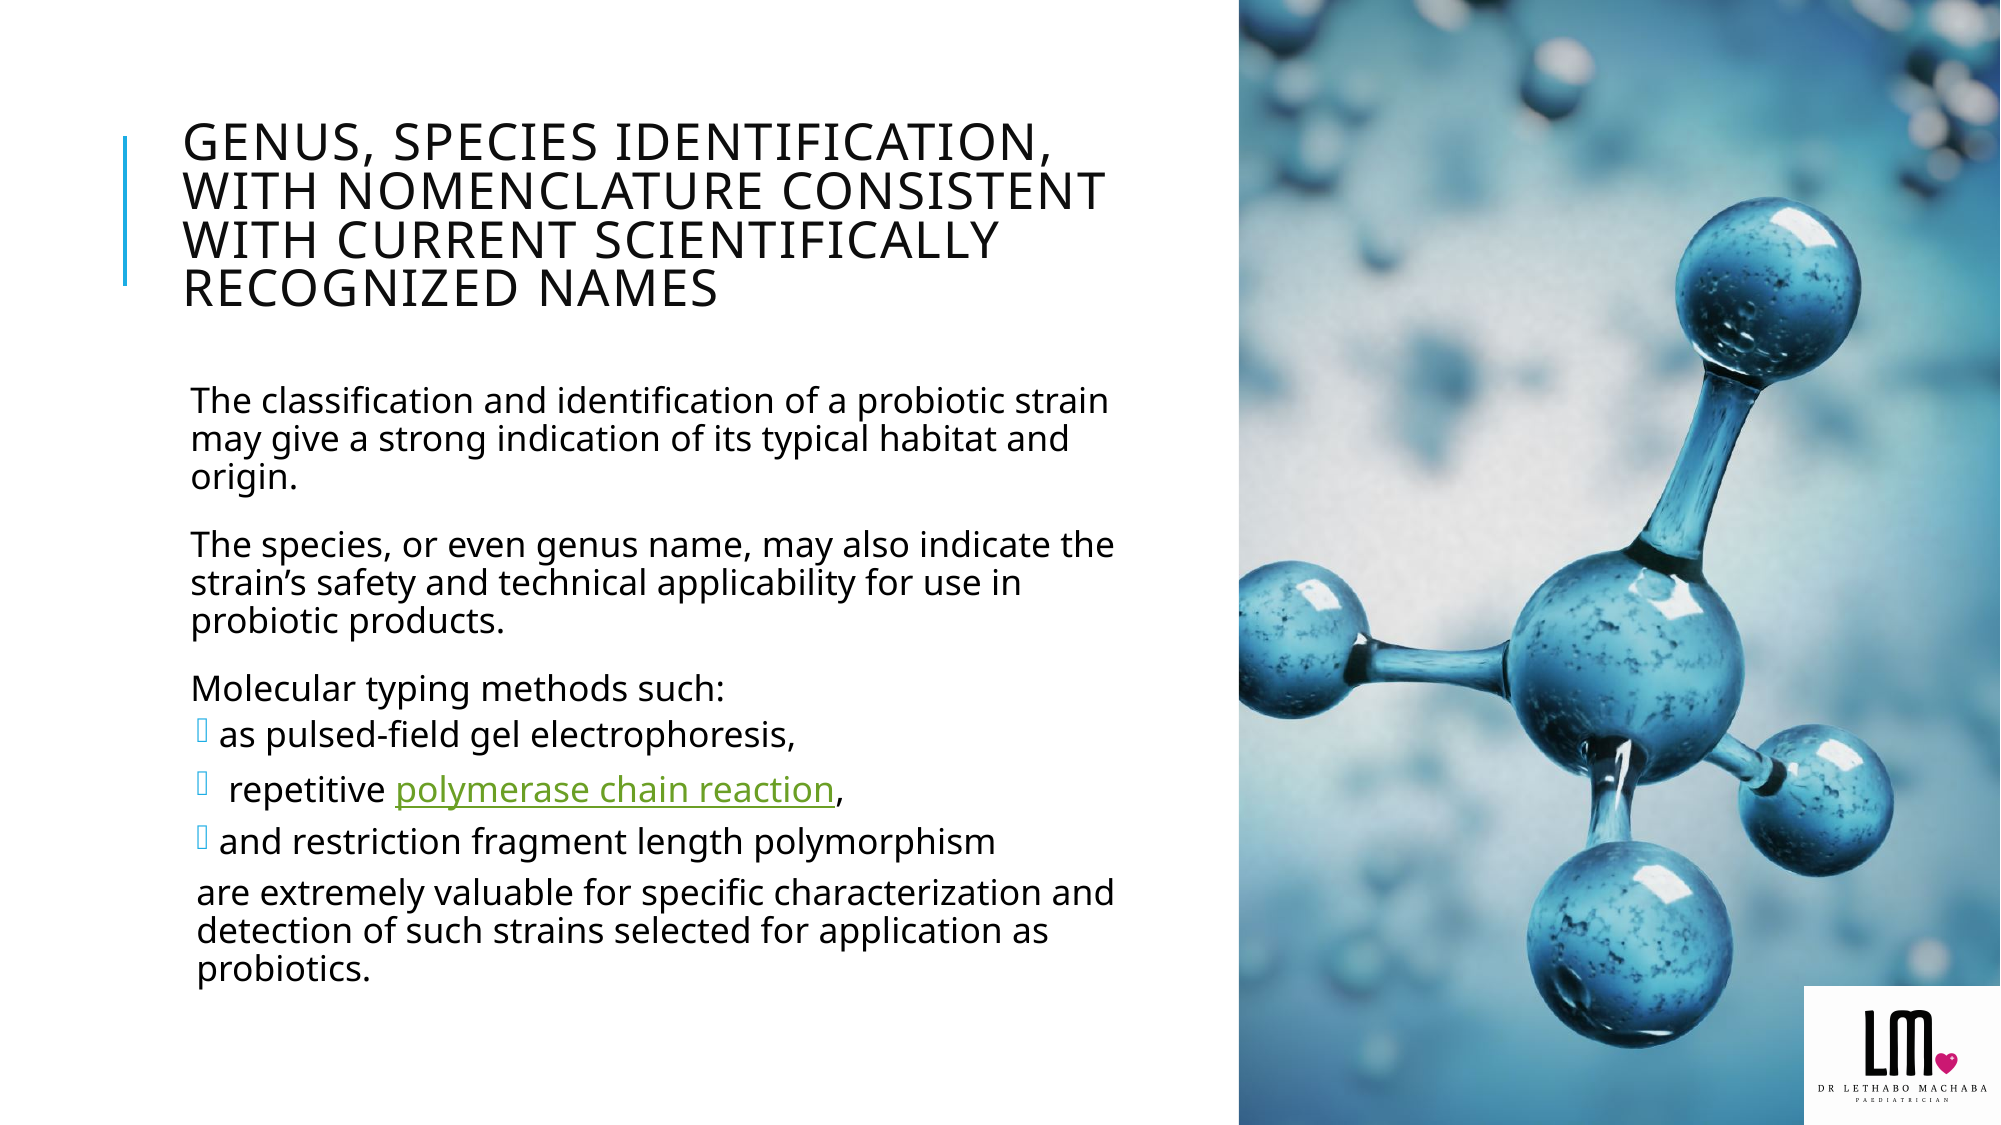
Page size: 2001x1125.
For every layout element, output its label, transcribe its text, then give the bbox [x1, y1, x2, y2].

list The classification and identification of a probiotic strain may give a strong indication of its typical habitat and origin. The species, or even genus name, may also indicate the strain’s safety and technical applicability for use in probiotic products. Molecular typing methods such: as pulsed-field gel electrophoresis, repetitive polymerase chain reaction, and restriction fragment length polymorphism are extremely valuable for specific characterization and detection of such strains selected for application as probiotics. [168, 375, 1164, 1035]
picture [1238, 0, 2000, 1125]
title Genus, species identification, with nomenclature consistent with current scientifically recognized names [168, 96, 1164, 342]
